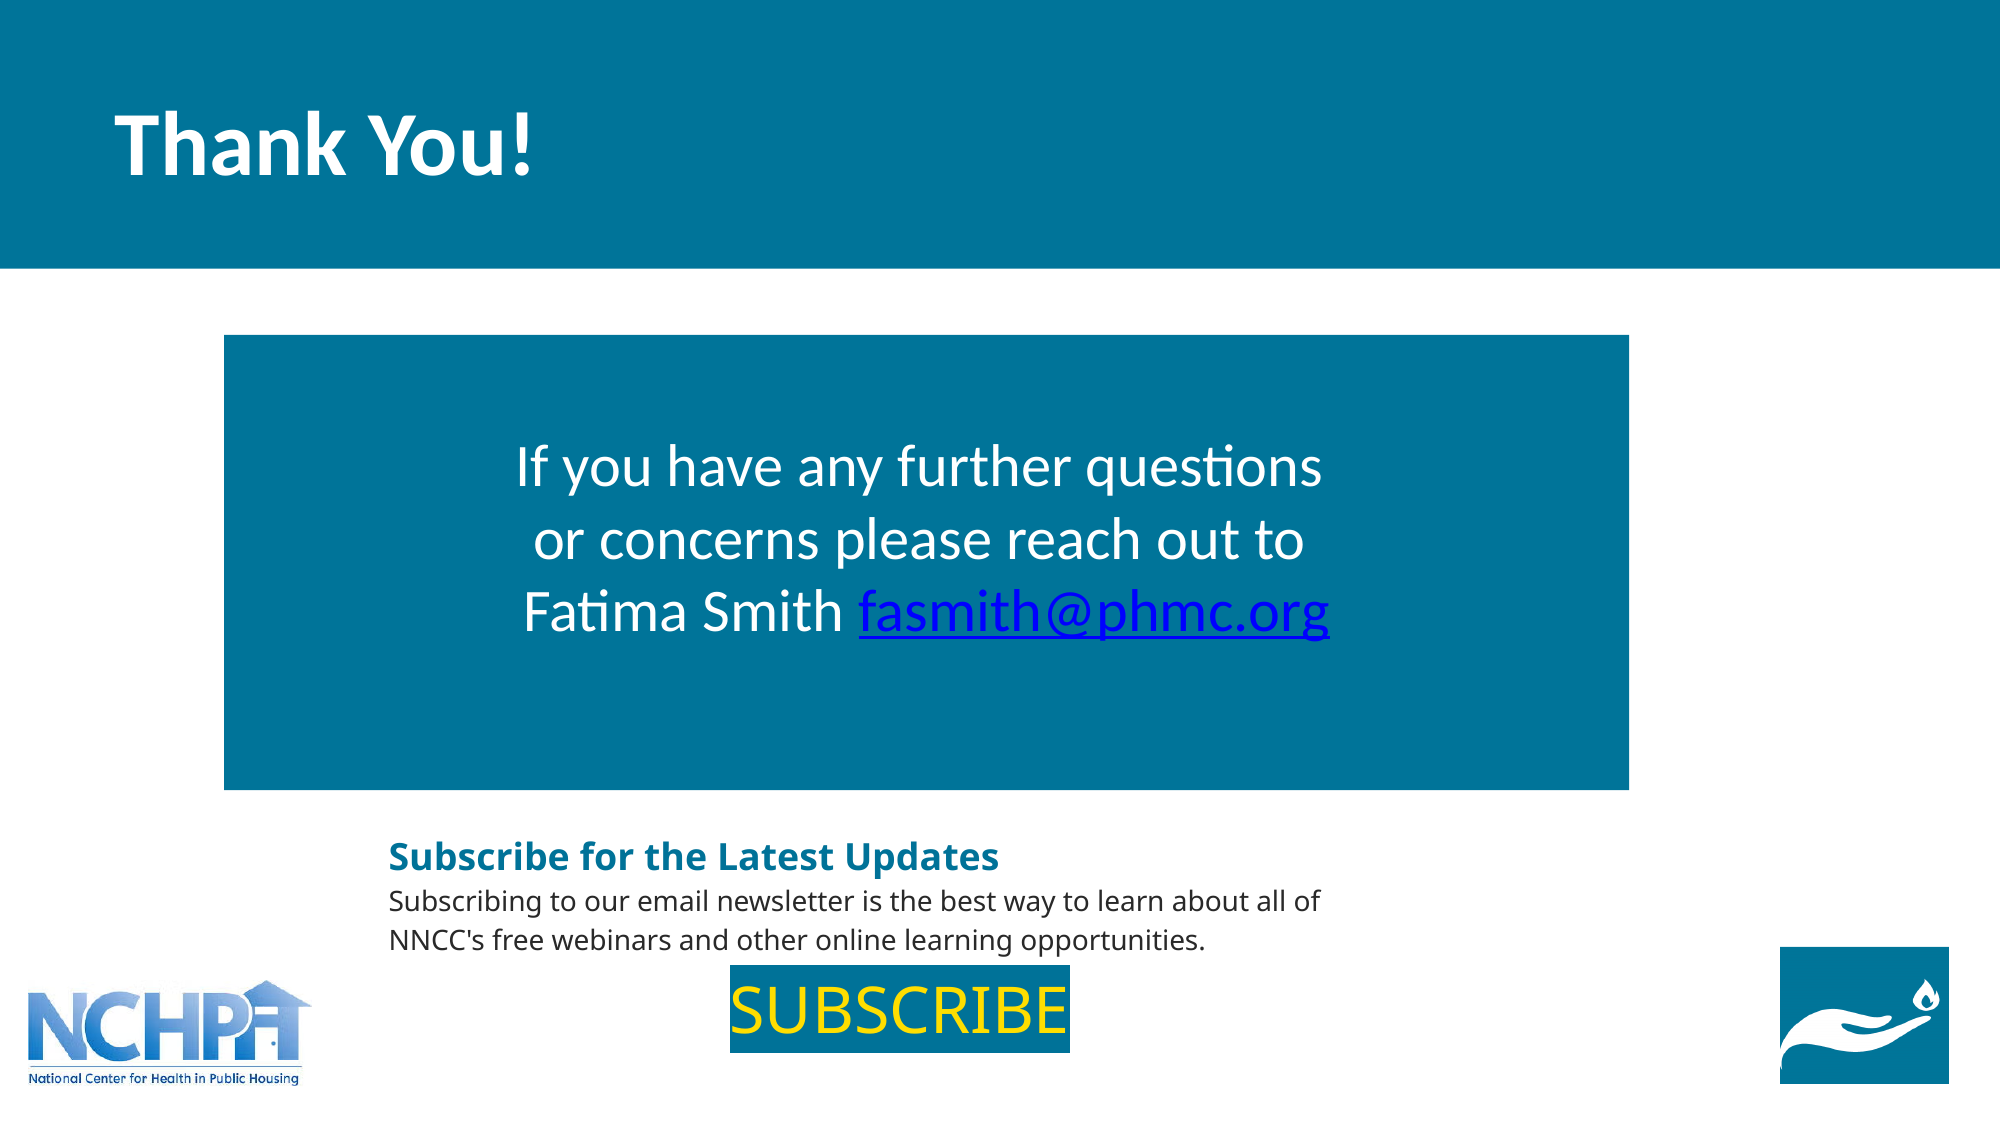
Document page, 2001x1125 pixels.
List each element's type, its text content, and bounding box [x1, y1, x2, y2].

text_box Subscribe for the Latest Updates Subscribing to our email newsletter is the best way to learn about all of NNCC's free webinars and other online learning opportunities. SUBSCRIBE [350, 813, 1450, 1072]
text_box [0, 0, 2000, 269]
picture [27, 980, 312, 1100]
picture [1758, 930, 1965, 1100]
title Thank You! [99, 45, 1900, 233]
text_box If you have any further questions or concerns please reach out to Fatima Smith fasmith@phmc.org [224, 334, 1630, 791]
